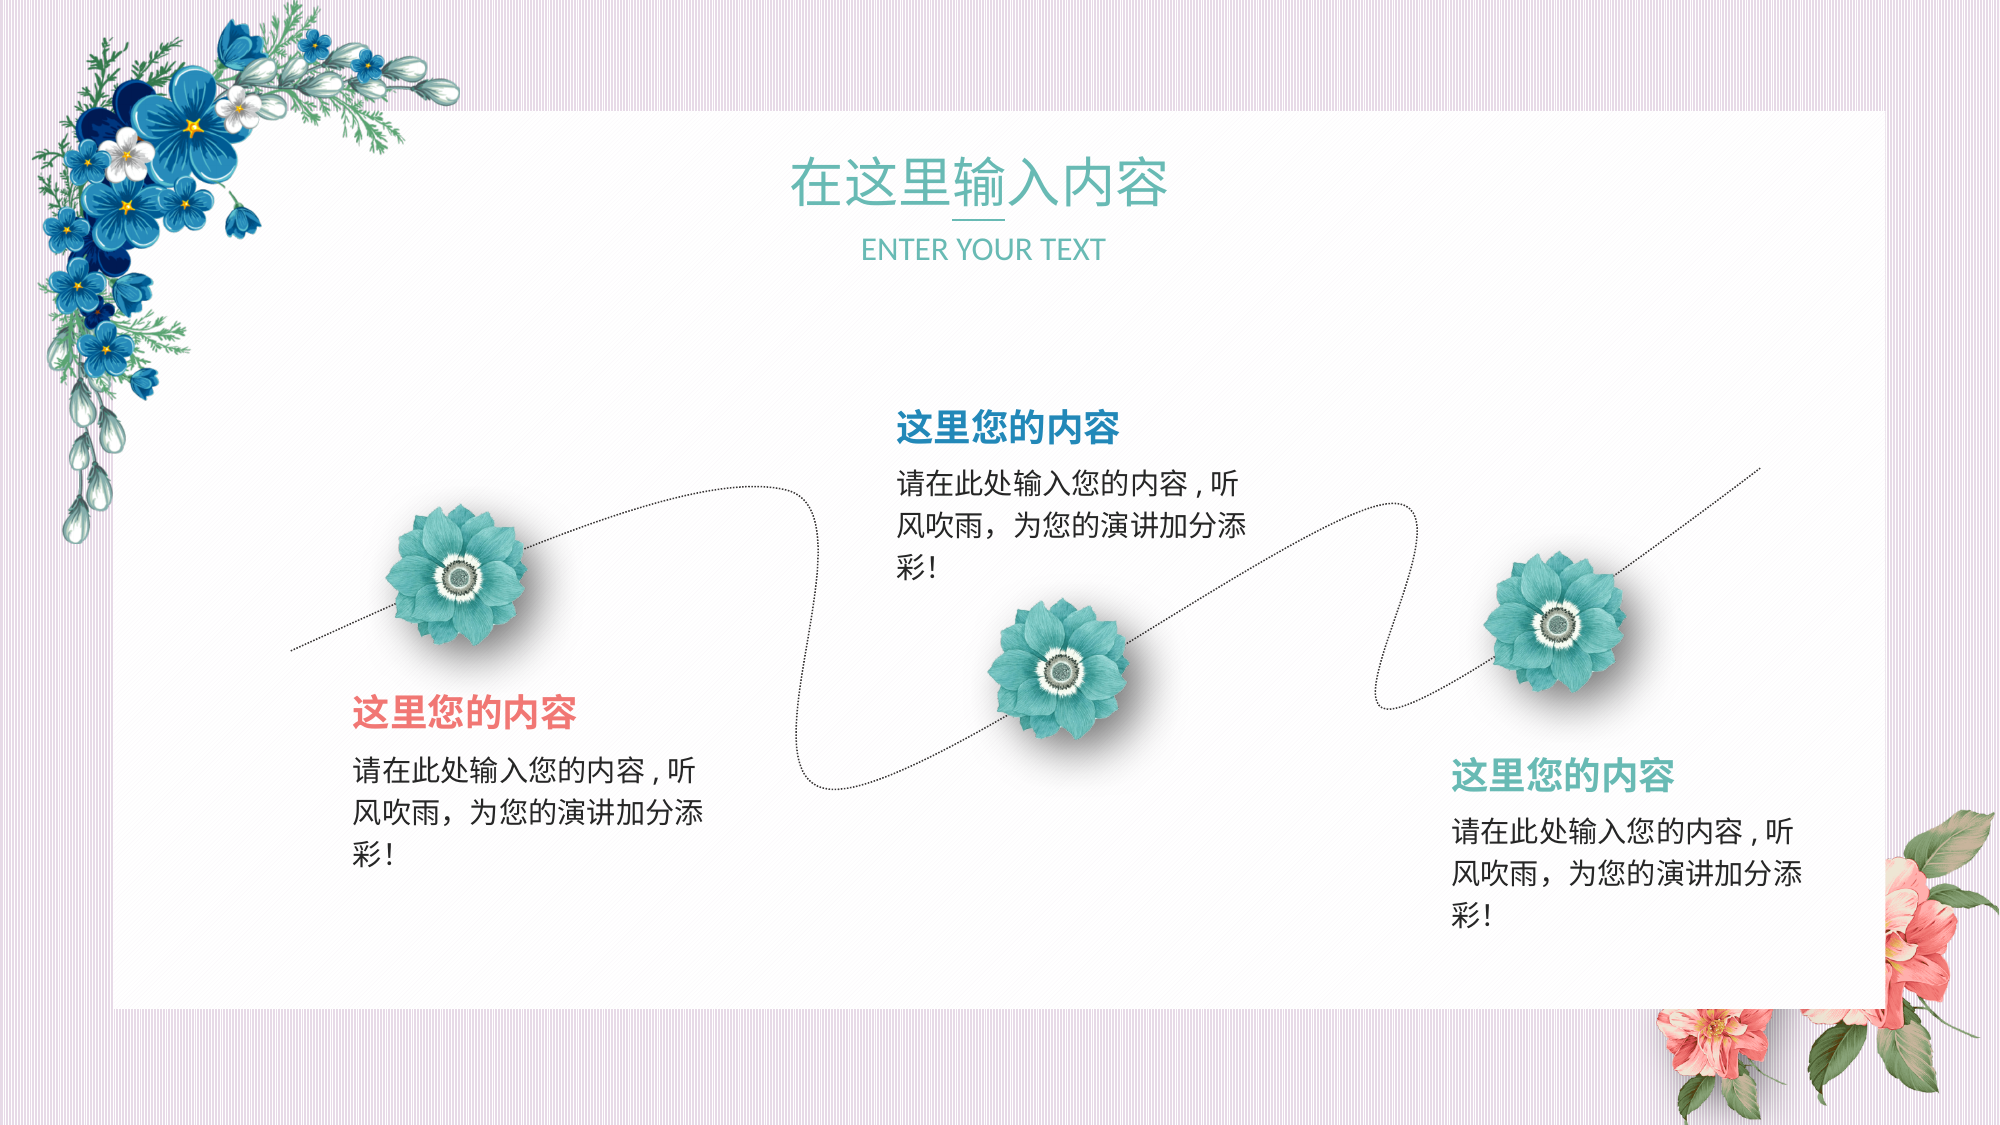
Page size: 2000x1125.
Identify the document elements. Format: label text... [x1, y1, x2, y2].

text_box 请在此处输入您的内容,听风吹雨，为您的演讲加分添彩！ [338, 737, 740, 879]
text_box [572, 485, 992, 791]
text_box 这里您的内容 [881, 374, 1193, 450]
text_box 在这里输入内容 [775, 140, 1201, 221]
picture [32, 0, 528, 646]
picture [987, 597, 1131, 740]
text_box 请在此处输入您的内容,听风吹雨，为您的演讲加分添彩！ [1436, 798, 1827, 940]
text_box [290, 615, 368, 652]
text_box 请在此处输入您的内容,听风吹雨，为您的演讲加分添彩！ [881, 450, 1272, 592]
text_box [1156, 592, 1213, 616]
text_box ENTER YOUR TEXT [846, 219, 1122, 275]
text_box 这里您的内容 [1436, 722, 1748, 798]
picture [1483, 550, 1627, 693]
text_box 这里您的内容 [338, 659, 673, 737]
text_box [1272, 467, 1761, 710]
picture [1656, 809, 2000, 1125]
